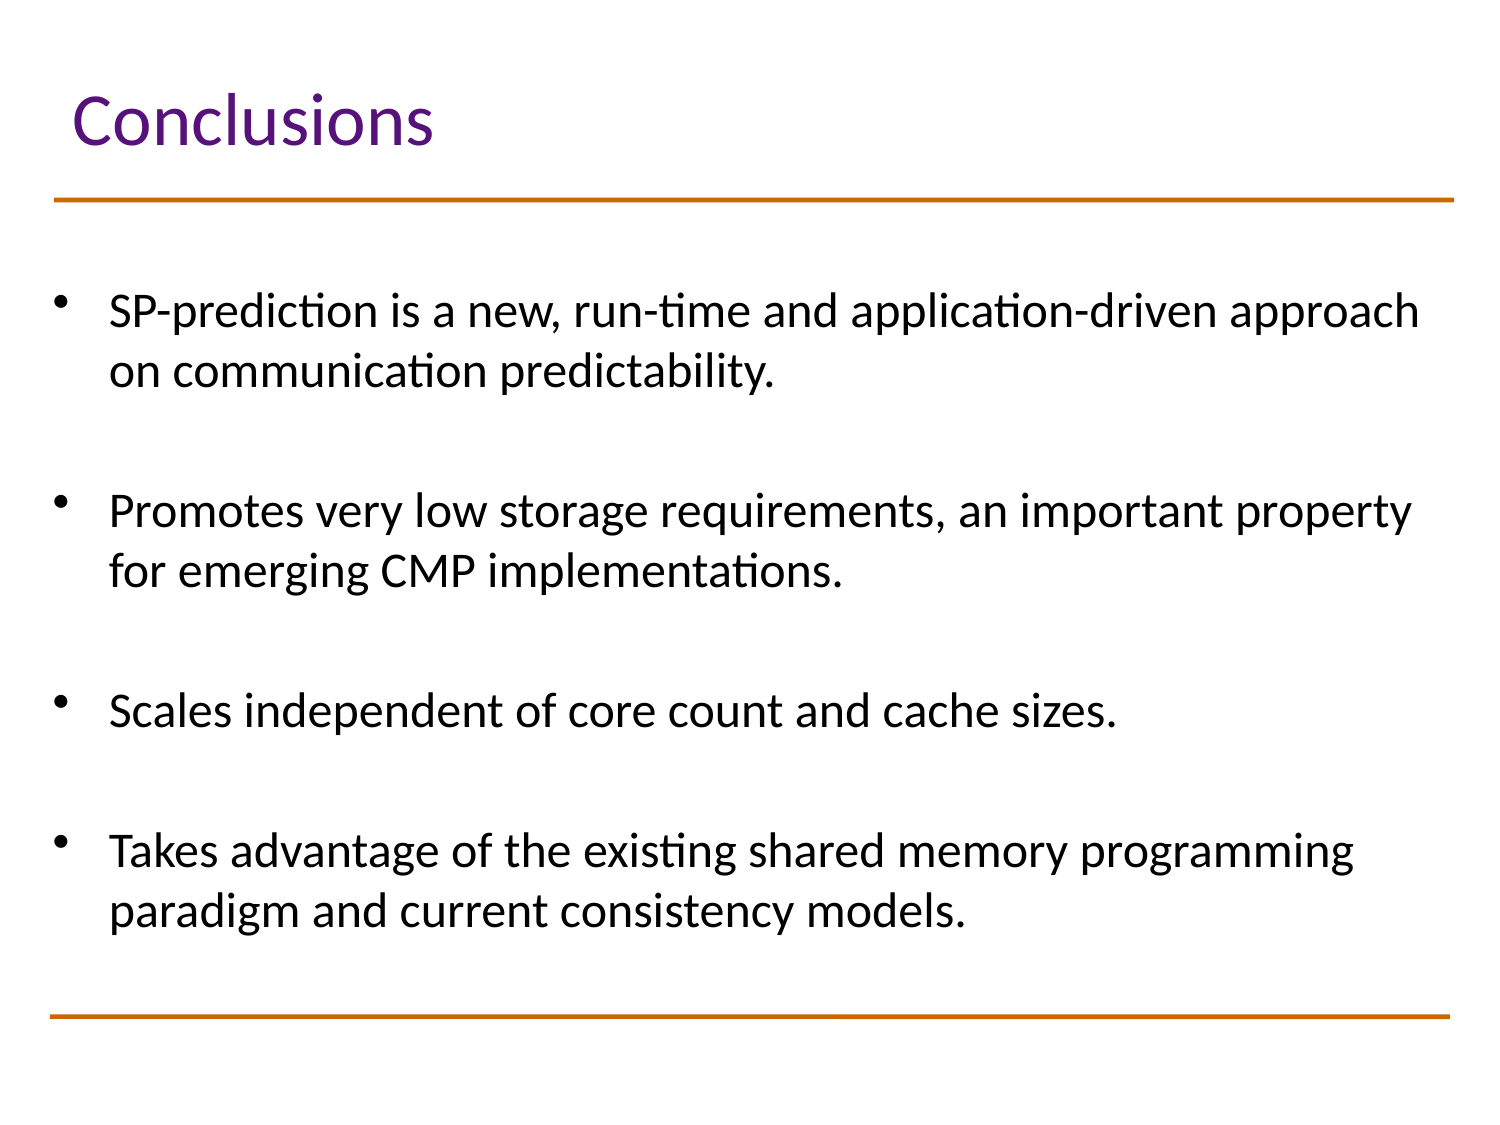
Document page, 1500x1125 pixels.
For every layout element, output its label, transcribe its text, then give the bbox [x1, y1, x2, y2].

list SP-prediction is a new, run-time and application-driven approach on communication predictability. Promotes very low storage requirements, an important property for emerging CMP implementations. Scales independent of core count and cache sizes. Takes advantage of the existing shared memory programming paradigm and current consistency models. [37, 269, 1463, 1038]
title Conclusions [57, 55, 1313, 193]
